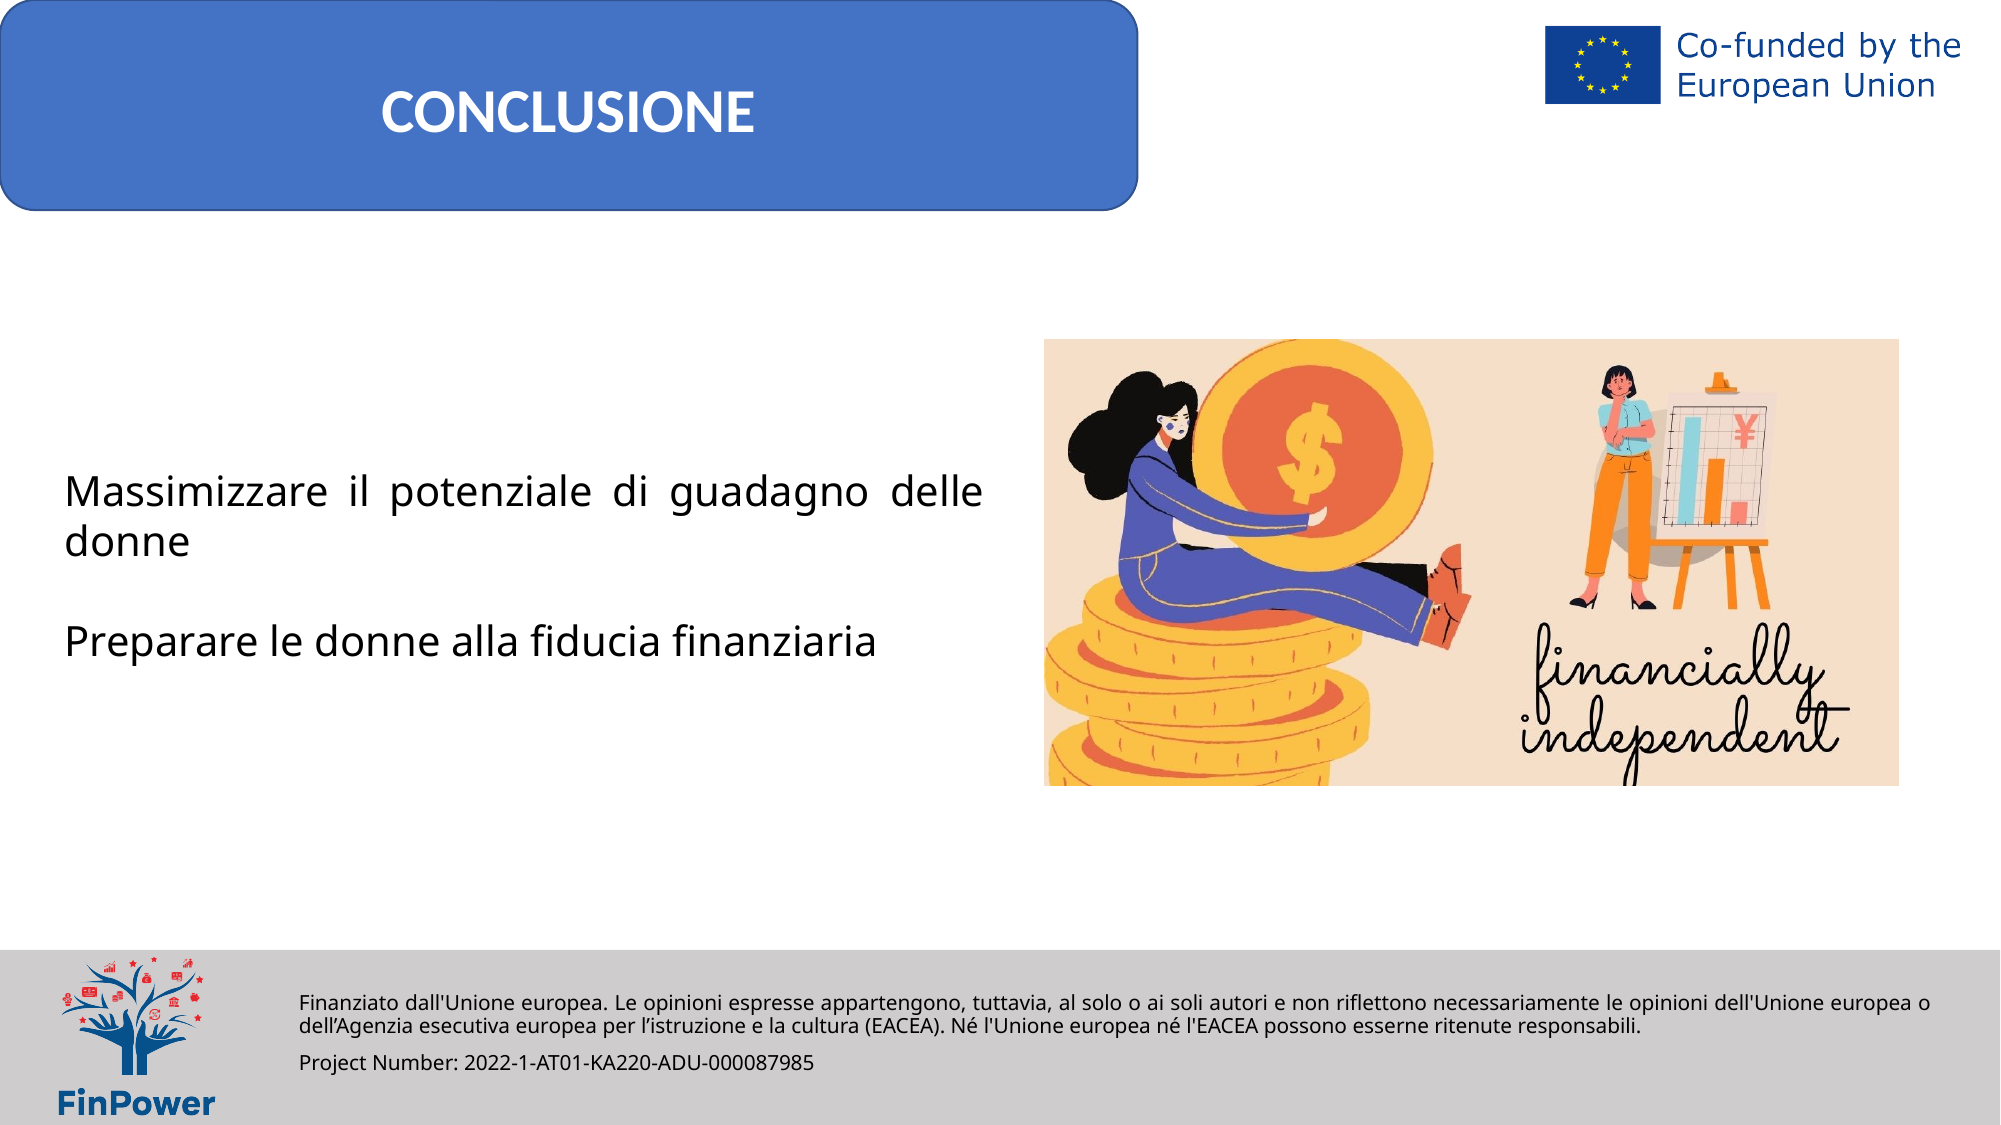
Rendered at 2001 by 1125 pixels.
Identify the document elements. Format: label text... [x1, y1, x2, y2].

picture [56, 947, 217, 1125]
picture [1518, 0, 2000, 131]
picture [1044, 338, 1899, 787]
text_box Massimizzare il potenziale di guadagno delle donne Preparare le donne alla fiducia finanziaria [49, 449, 1000, 680]
text_box CONCLUSIONE [37, 62, 1100, 153]
